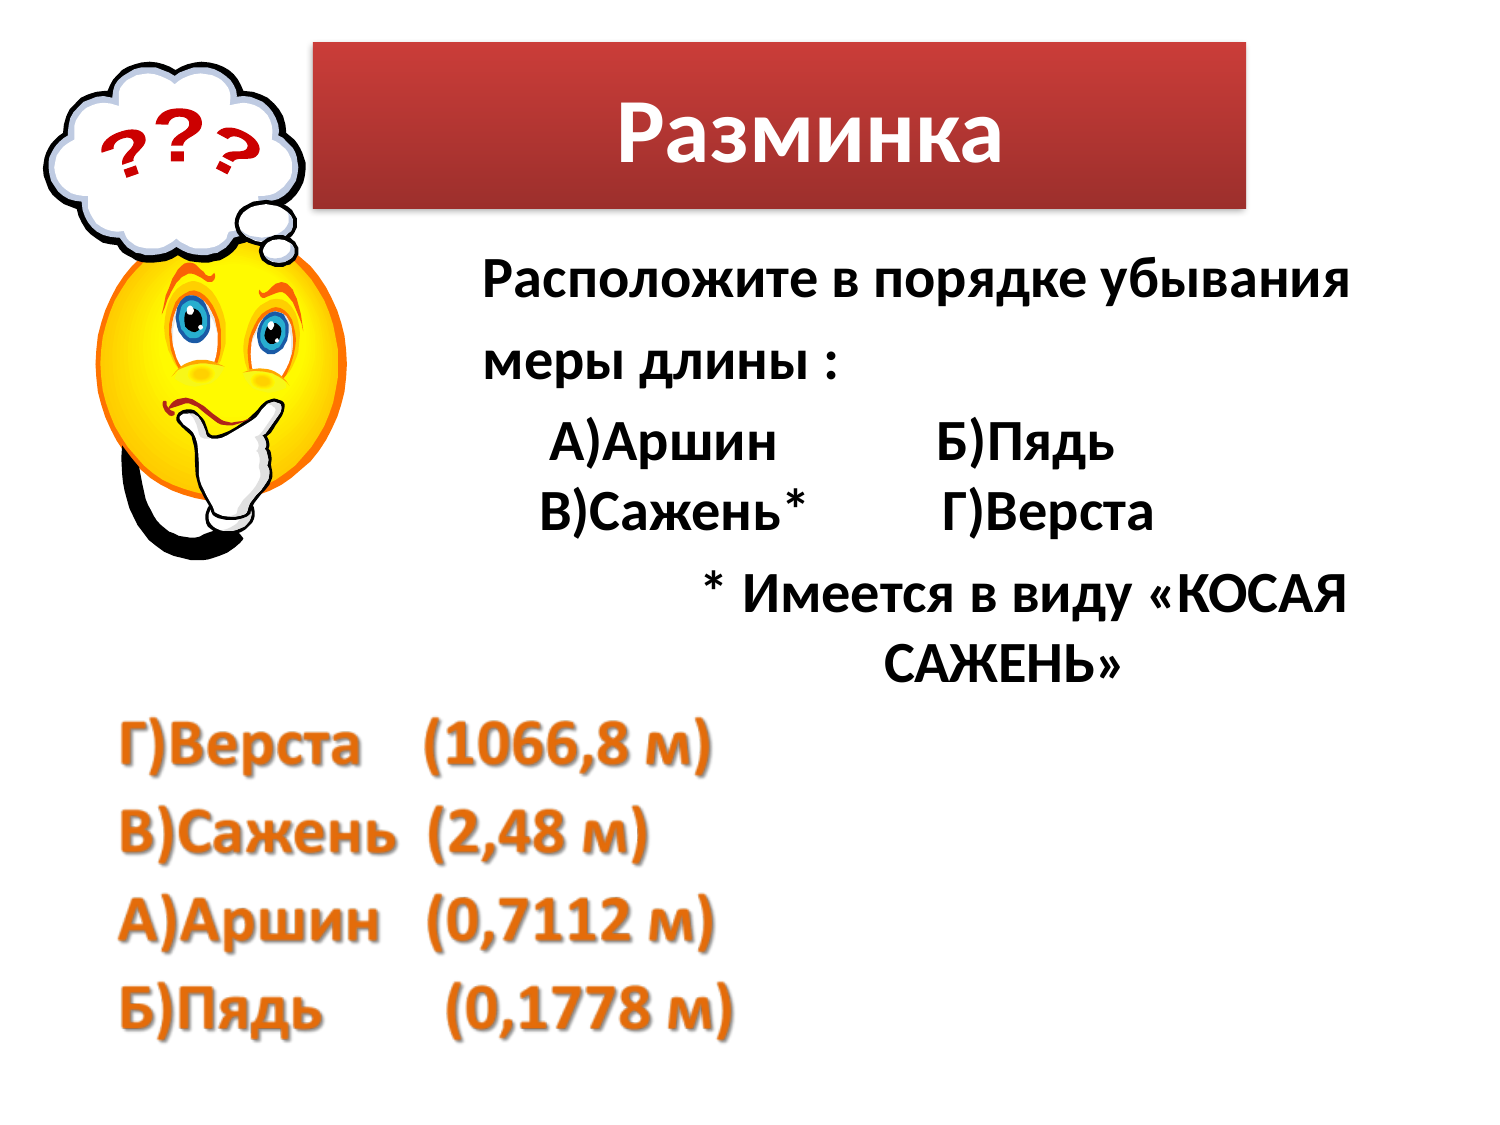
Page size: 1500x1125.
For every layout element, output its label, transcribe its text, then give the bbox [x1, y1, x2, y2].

picture [76, 680, 1014, 1093]
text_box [40, 59, 349, 562]
title Разминка [312, 42, 1247, 209]
list Расположите в порядке убывания меры длины : А)Аршин Б)Пядь В)Сажень* Г)Верста * Имеется в виду «КОСАЯ САЖЕНЬ» [467, 231, 1487, 669]
